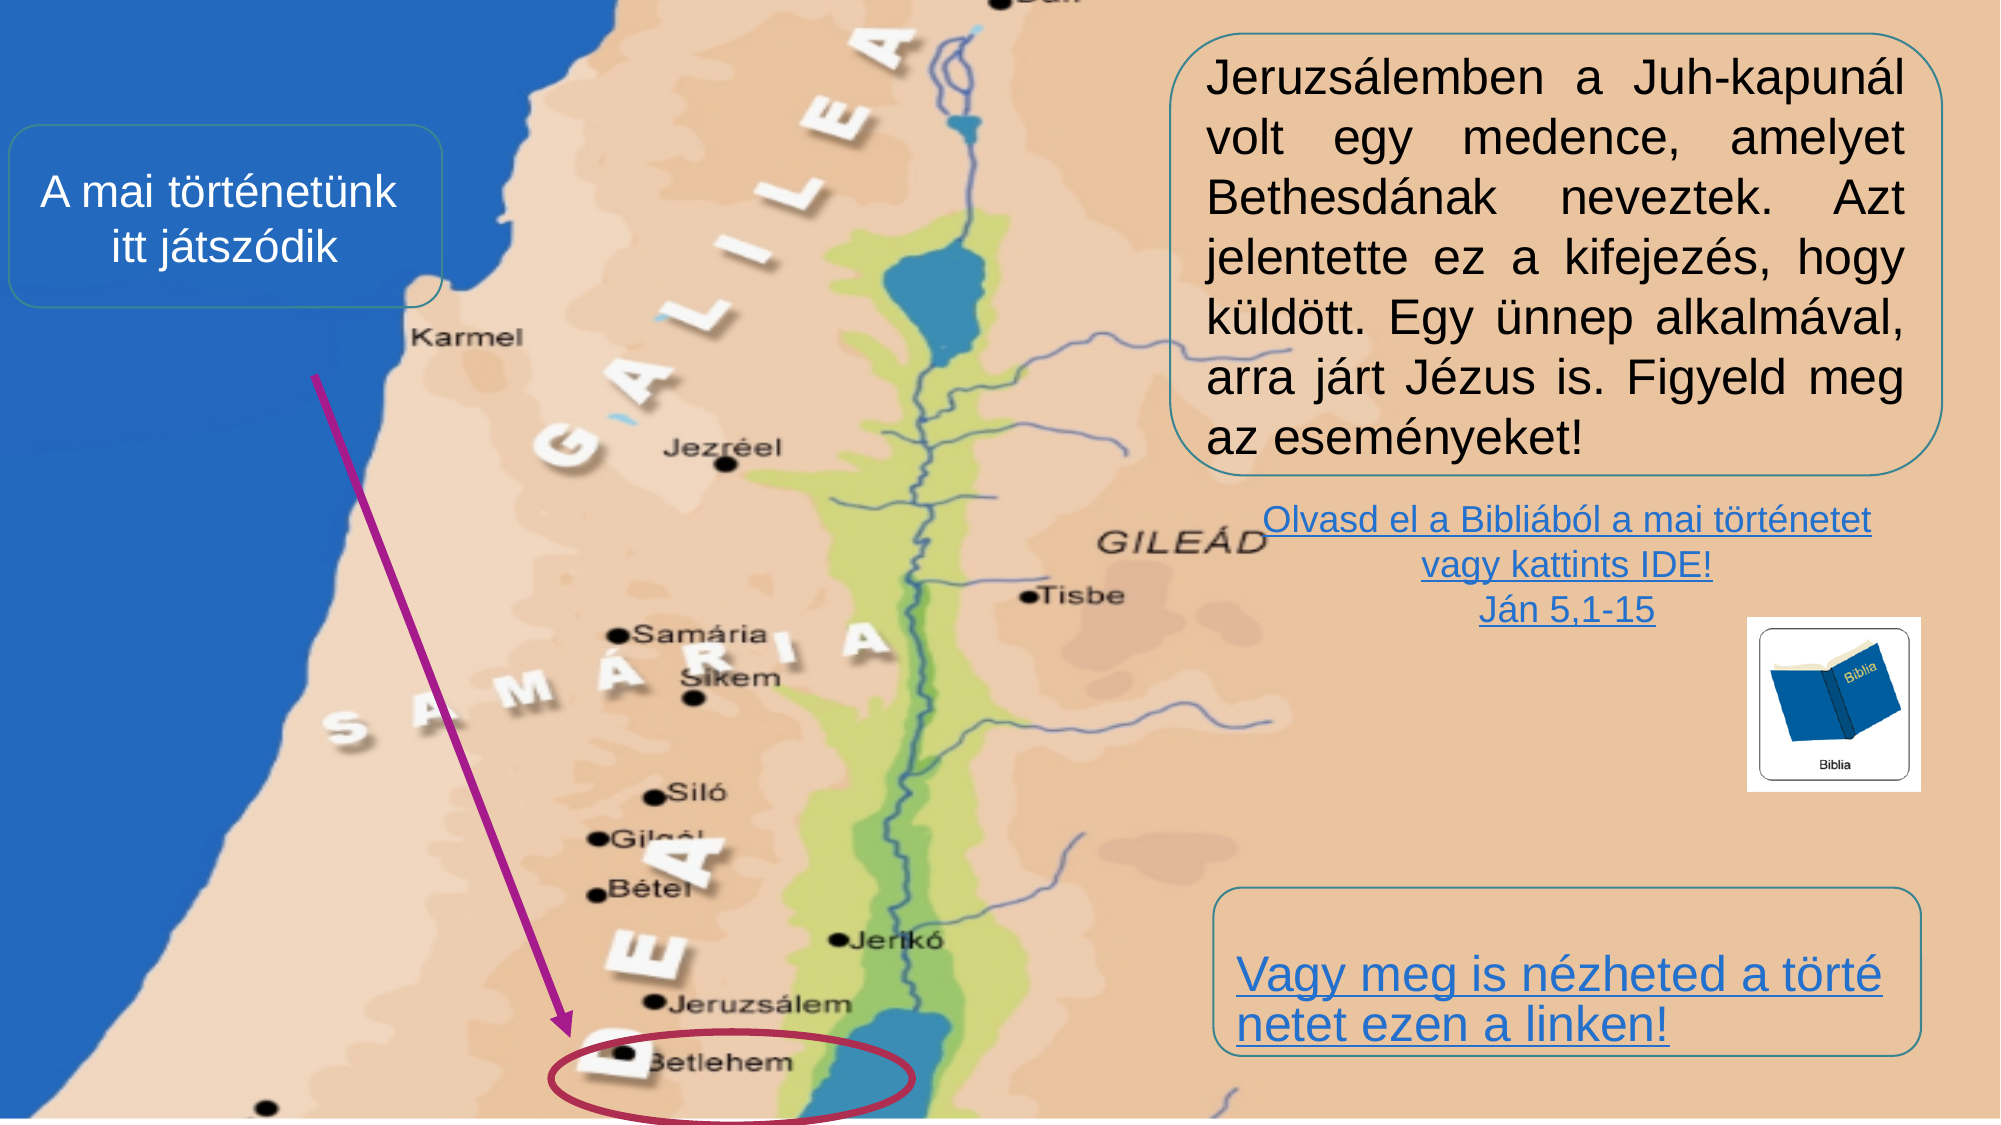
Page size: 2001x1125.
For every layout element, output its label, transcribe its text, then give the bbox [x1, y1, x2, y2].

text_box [313, 374, 571, 1039]
text_box Olvasd el a Bibliából a mai történetet vagy kattints IDE! Ján 5,1-15 [1247, 487, 1887, 728]
text_box A mai történetünk itt játszódik [7, 124, 444, 309]
text_box [550, 1030, 914, 1125]
text_box Jeruzsálemben a Juh-kapunál volt egy medence, amelyet Bethesdának neveztek. Azt jelentette ez a kifejezés, hogy küldött. Egy ünnep alkalmával, arra járt Jézus is. Figyeld meg az eseményeket! [1169, 32, 1944, 477]
picture [0, 0, 2001, 1125]
text_box Vagy meg is nézheted a történetet ezen a linken! [1212, 886, 1923, 1057]
